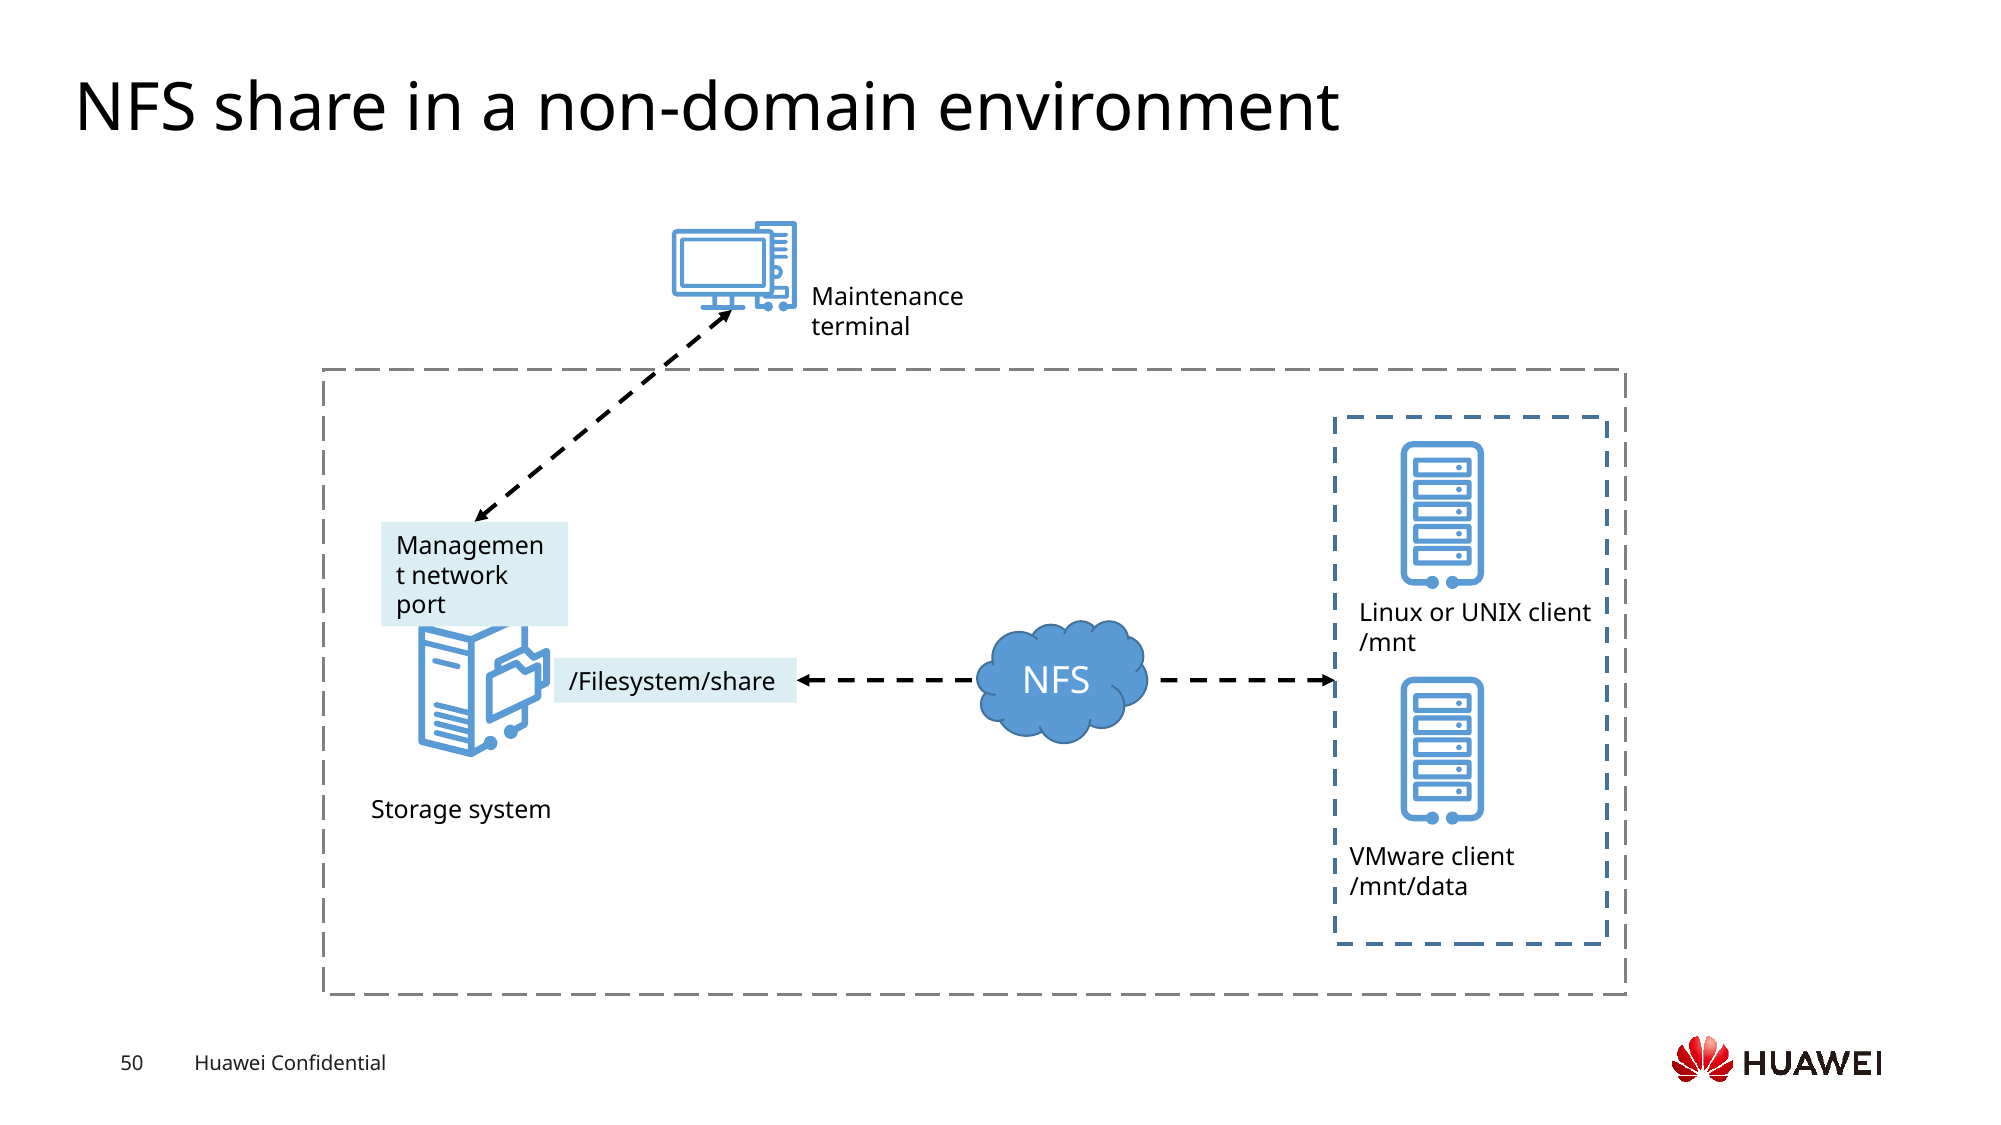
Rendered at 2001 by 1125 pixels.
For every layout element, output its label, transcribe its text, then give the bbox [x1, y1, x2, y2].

picture [1672, 1036, 1881, 1082]
text_box /Filesystem/share [554, 657, 797, 703]
title NFS share in a non-domain environment [74, 73, 1928, 155]
text_box Storage system [356, 786, 616, 832]
text_box Linux or UNIX client /mnt [1607, 589, 1617, 664]
text_box [417, 627, 511, 759]
text_box [670, 220, 798, 313]
text_box [1334, 416, 1608, 945]
text_box [484, 627, 552, 741]
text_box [474, 309, 732, 522]
text_box NFS [976, 681, 1149, 745]
text_box Management network port [381, 521, 568, 627]
text_box Maintenance terminal [796, 273, 994, 348]
text_box NFS [976, 620, 1149, 680]
text_box [322, 368, 1626, 996]
